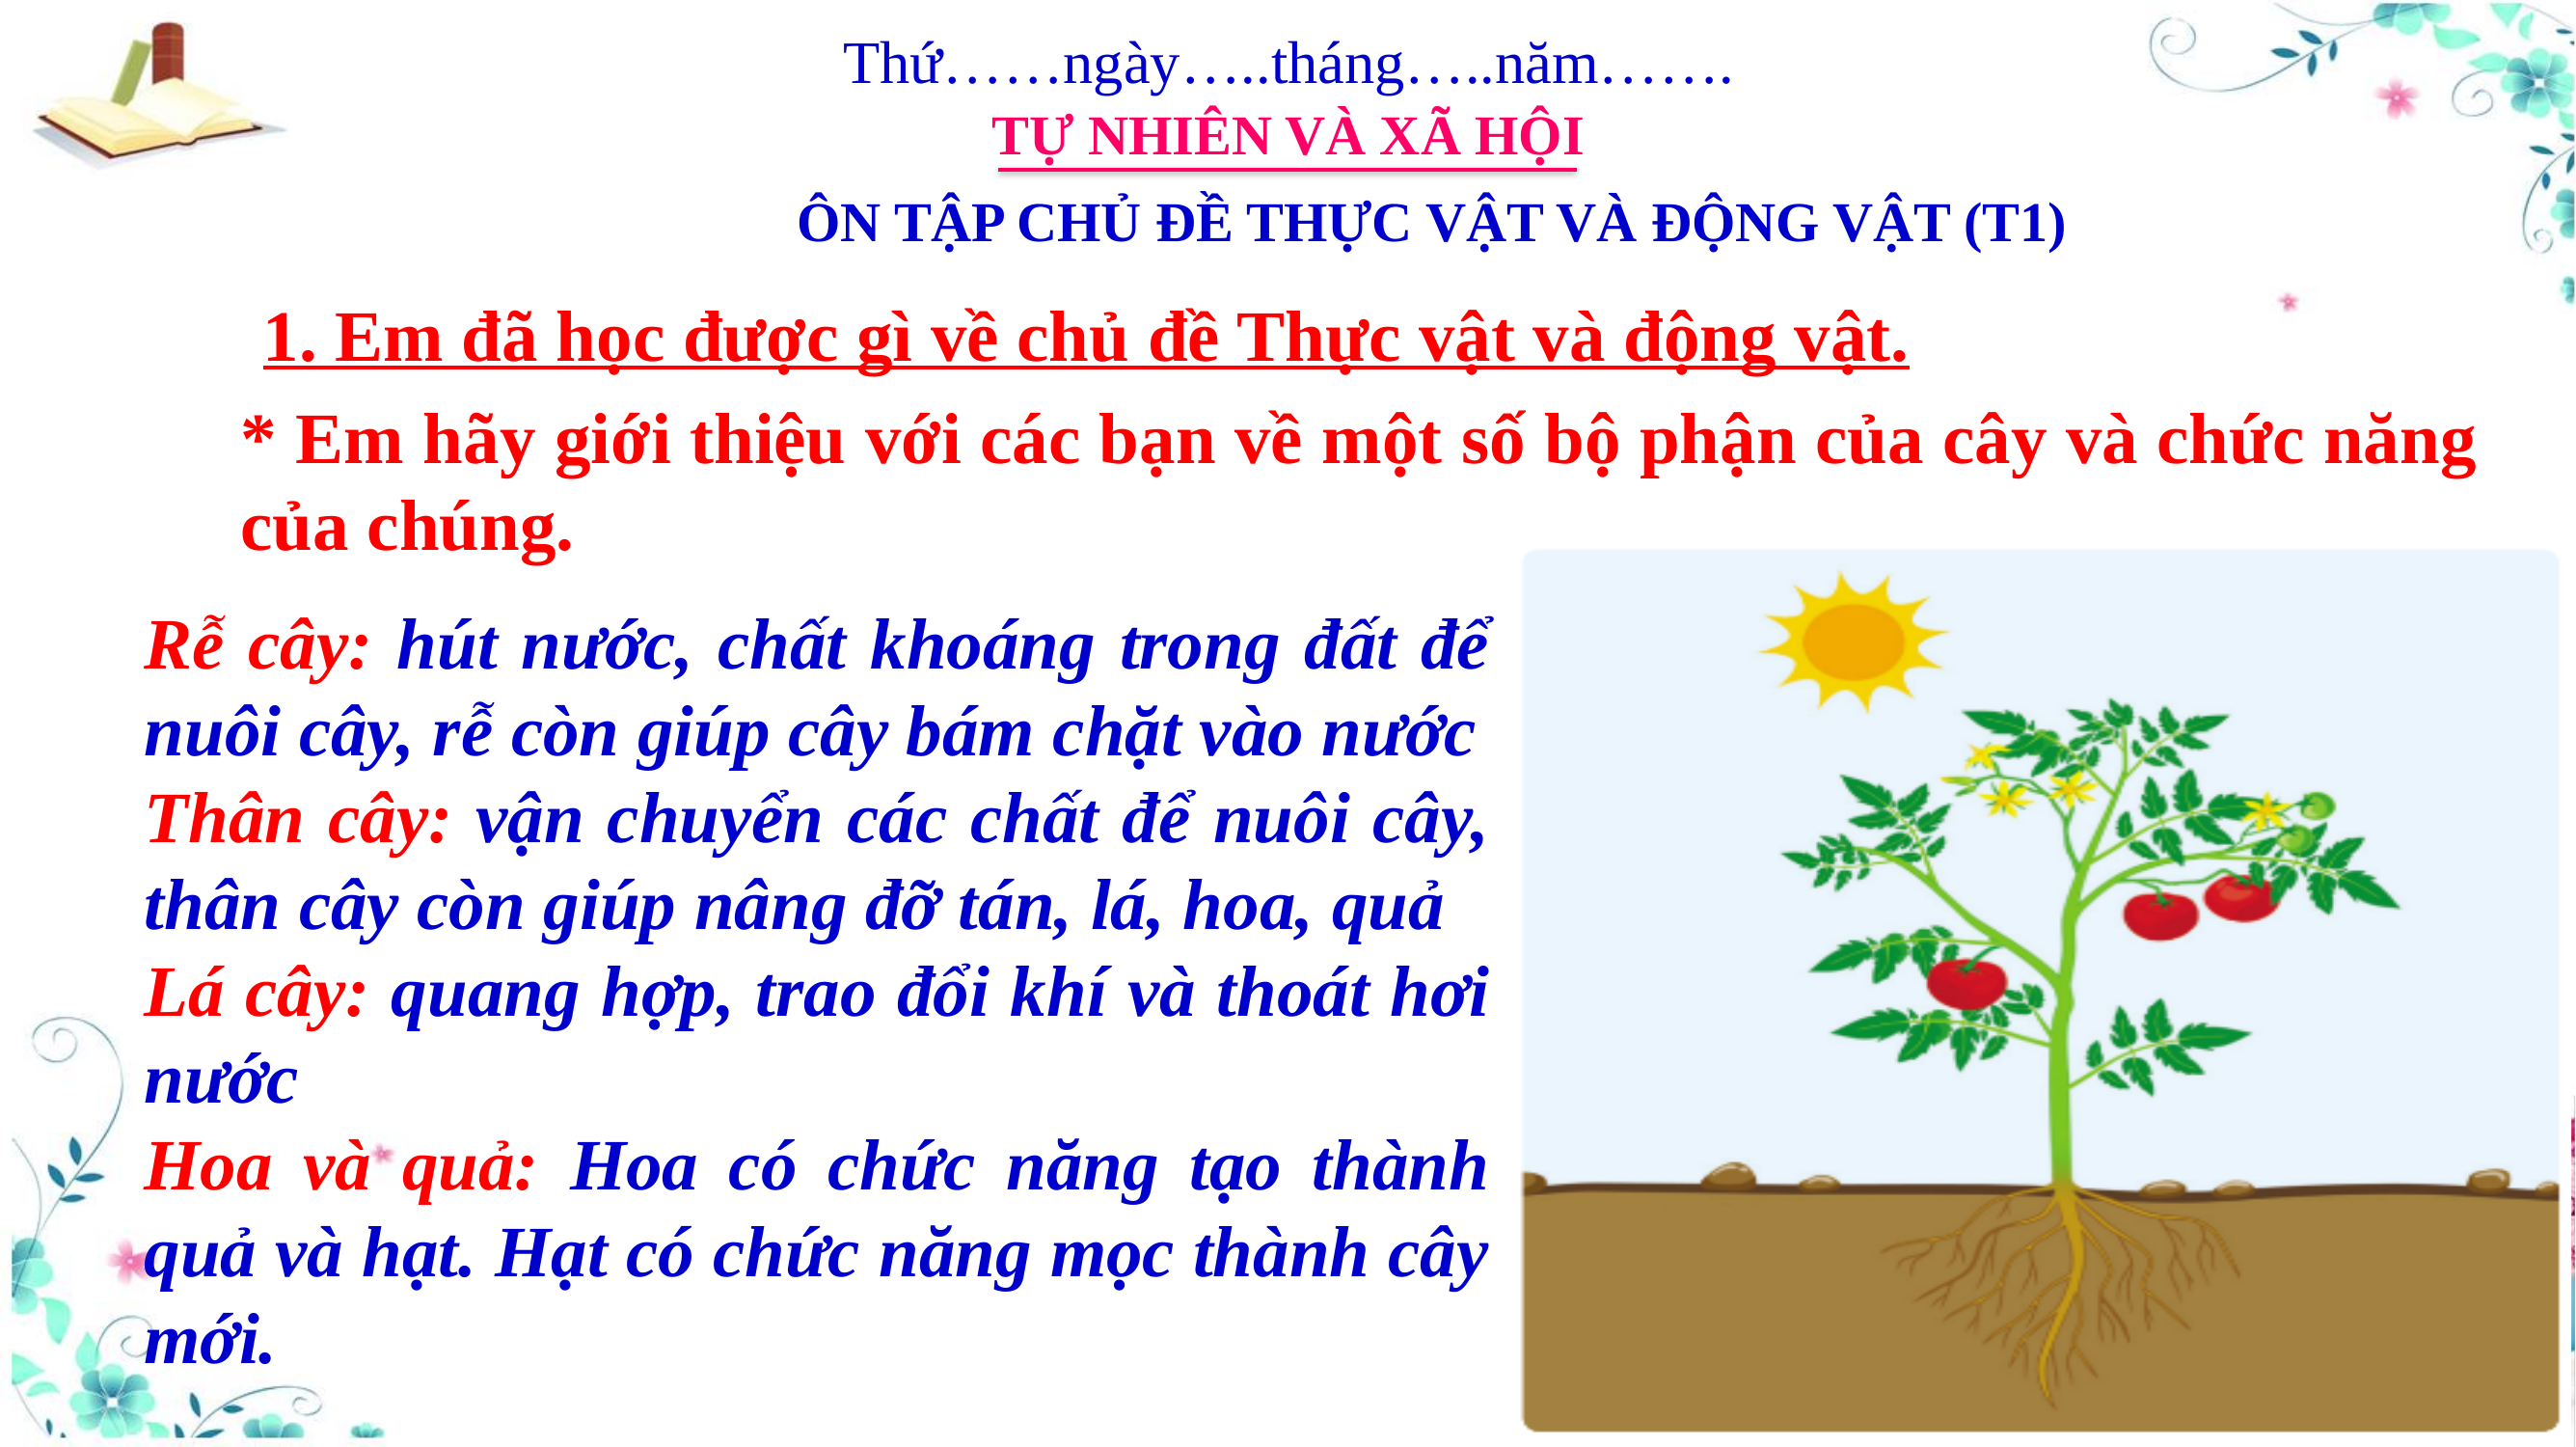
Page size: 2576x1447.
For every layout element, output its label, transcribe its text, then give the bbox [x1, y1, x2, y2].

picture [0, 0, 2576, 1447]
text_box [824, 15, 1755, 175]
text_box 1. Em đã học được gì về chủ đề Thực vật và động vật. [249, 282, 2337, 384]
text_box Rễ cây: hút nước, chất khoáng trong đất để nuôi cây, rễ còn giúp cây bám chặt vào nước Thân cây: vận chuyển các chất để nuôi cây, thân cây còn giúp nâng đỡ tán, lá, hoa, quả Lá cây: quang hợp, trao đổi khí và thoát hơi nước Hoa và quả: Hoa có chức năng tạo thành quả và hạt. Hạt có chức năng mọc thành cây mới. [129, 589, 1499, 1385]
text_box ÔN TẬP CHỦ ĐỀ THỰC VẬT VÀ ĐỘNG VẬT (T1) [757, 173, 2107, 264]
text_box * Em hãy giới thiệu với các bạn về một số bộ phận của cây và chức năng của chúng. [227, 384, 2493, 573]
